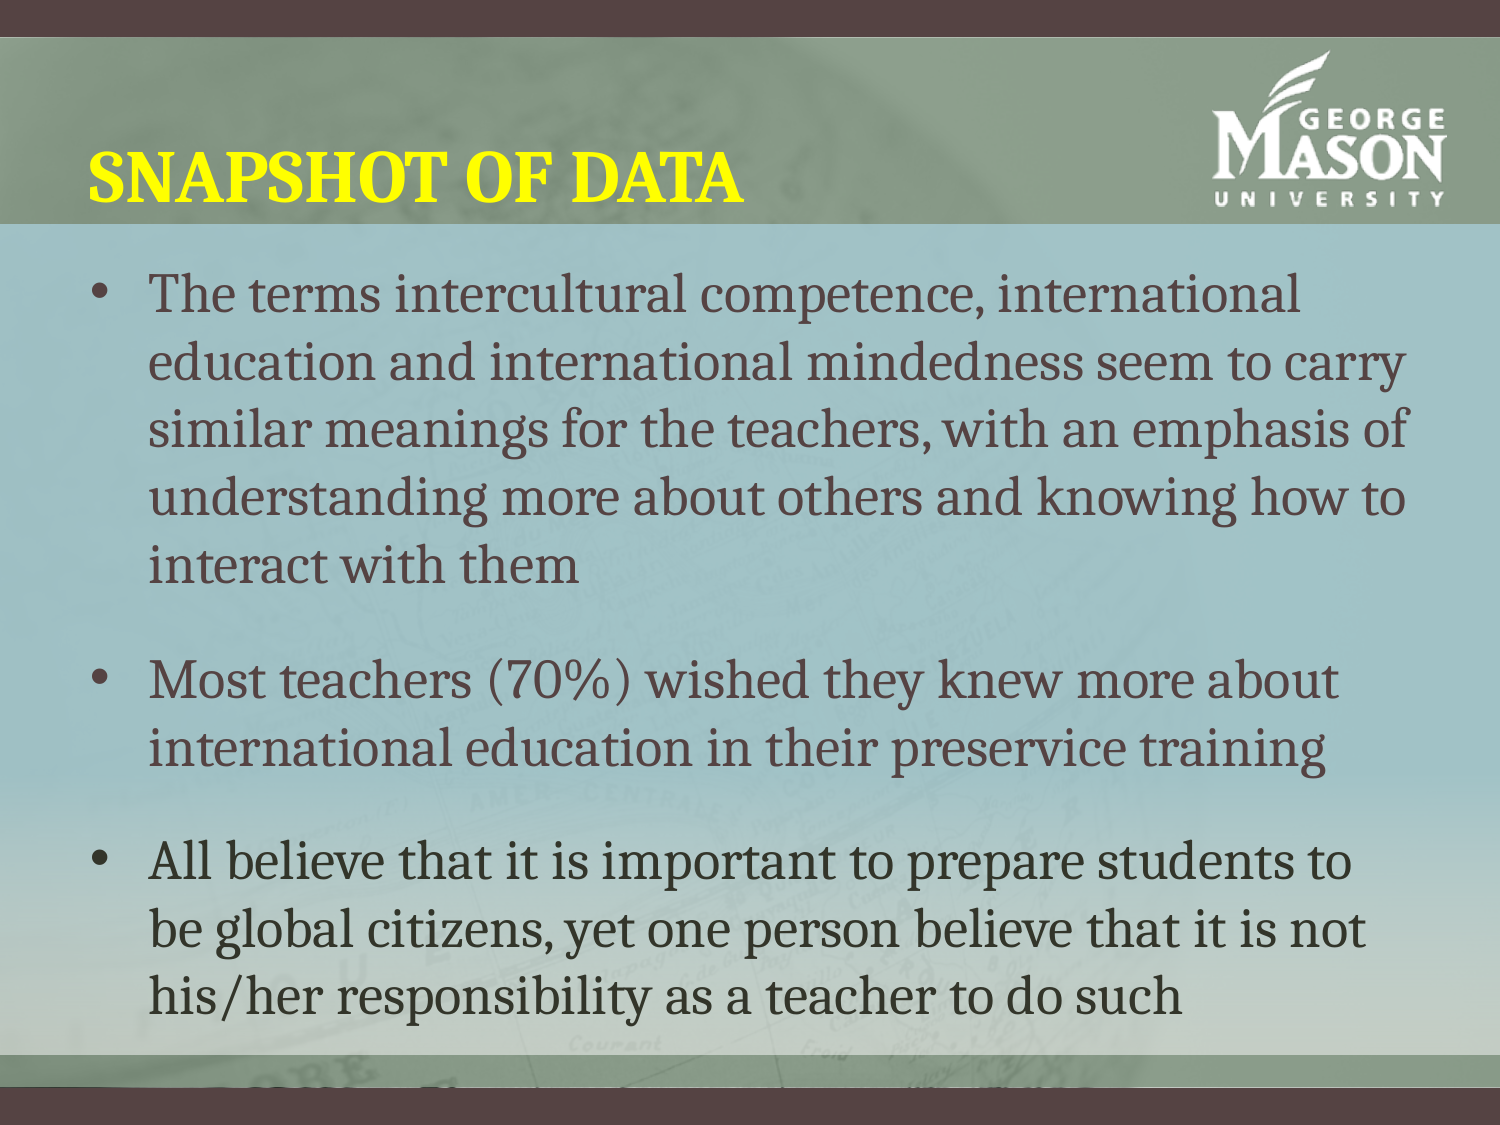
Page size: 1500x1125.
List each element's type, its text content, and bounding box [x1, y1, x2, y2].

title Snapshot of data [75, 37, 1425, 225]
list The terms intercultural competence, international education and international mindedness seem to carry similar meanings for the teachers, with an emphasis of understanding more about others and knowing how to interact with them Most teachers (70%) wished they knew more about international education in their preservice training All believe that it is important to prepare students to be global citizens, yet one person believe that it is not his/her responsibility as a teacher to do such [75, 248, 1425, 1038]
picture [1212, 49, 1447, 207]
